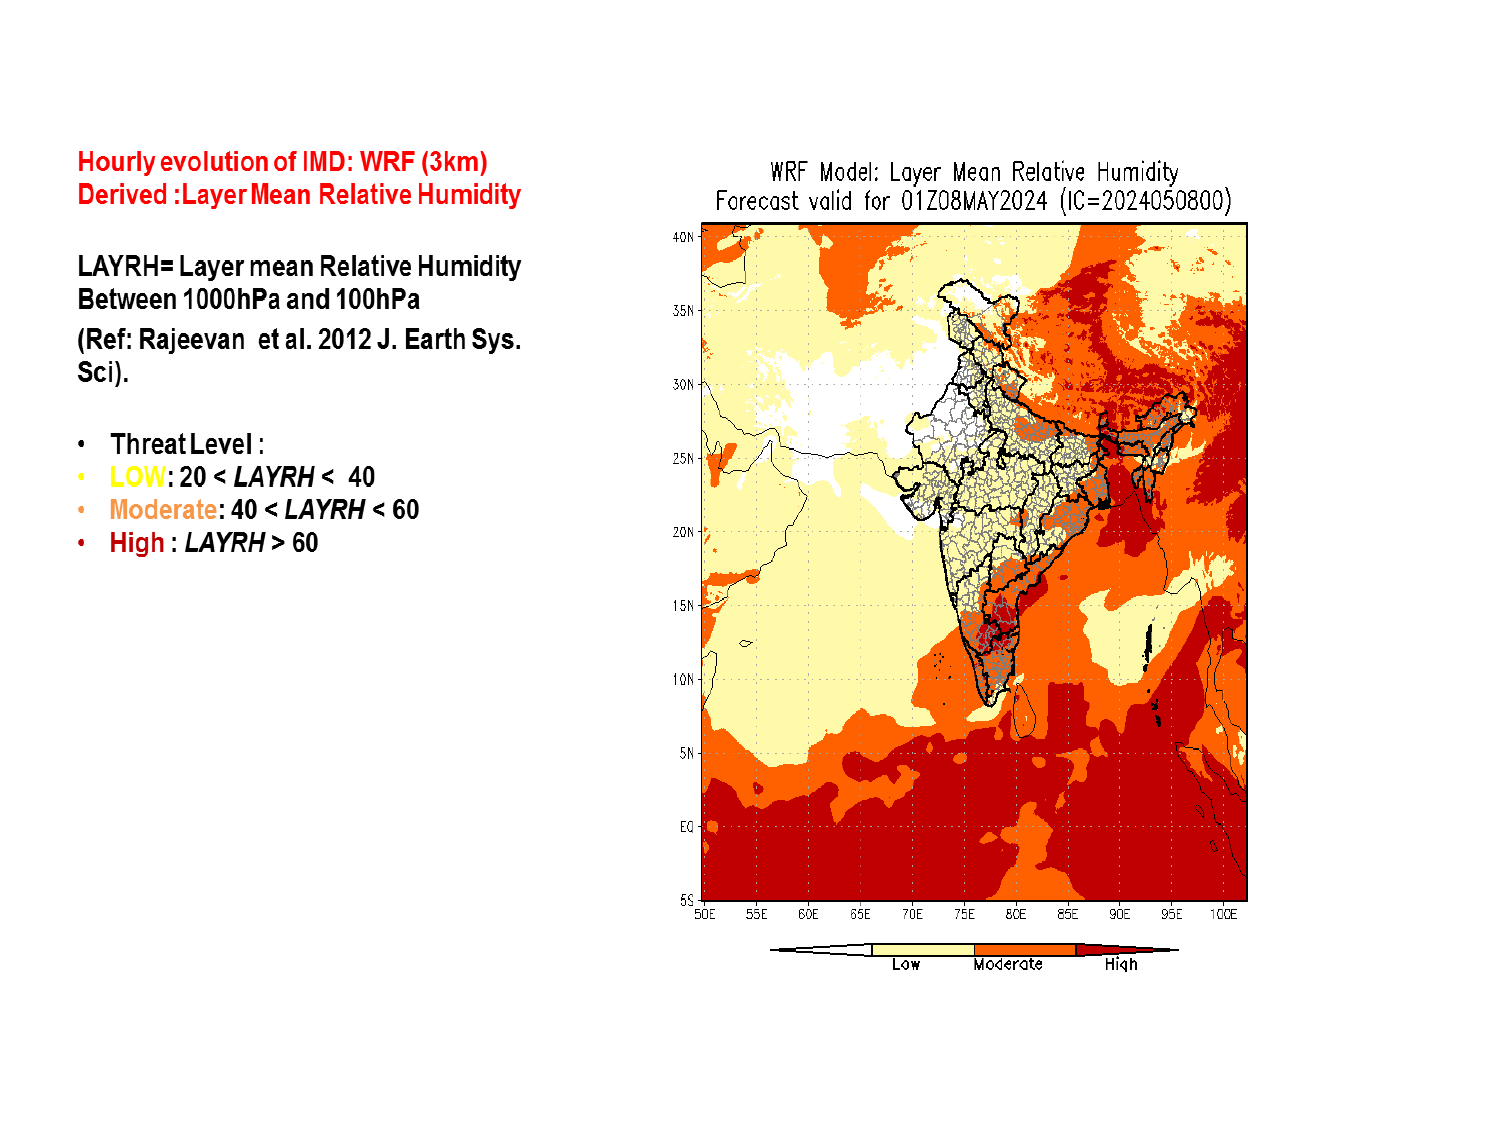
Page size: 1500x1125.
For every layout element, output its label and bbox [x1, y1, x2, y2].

picture [74, 149, 1426, 976]
